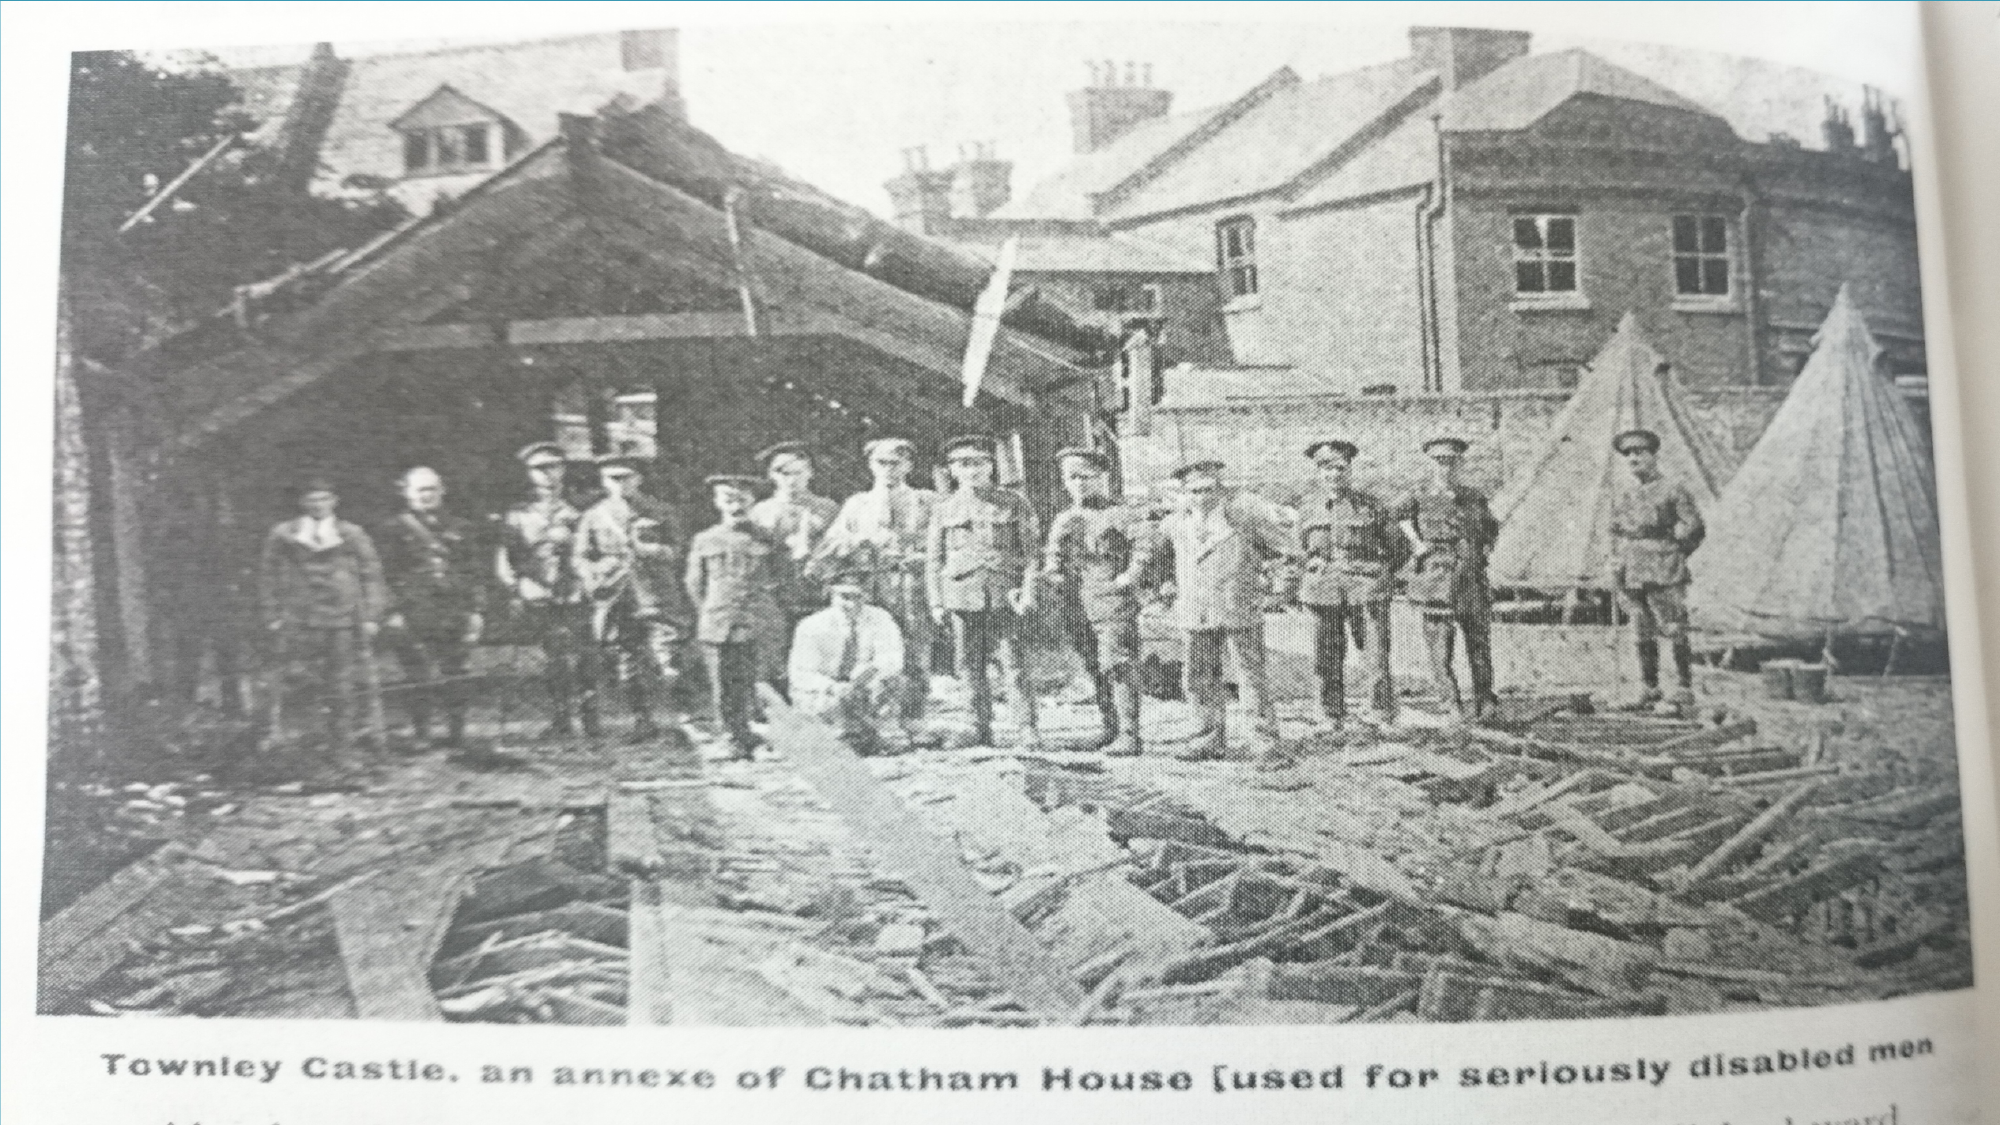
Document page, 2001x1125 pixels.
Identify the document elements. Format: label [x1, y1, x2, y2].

list [437, 0, 1563, 1125]
picture [1563, 2, 2000, 1125]
picture [3, 2, 437, 1125]
